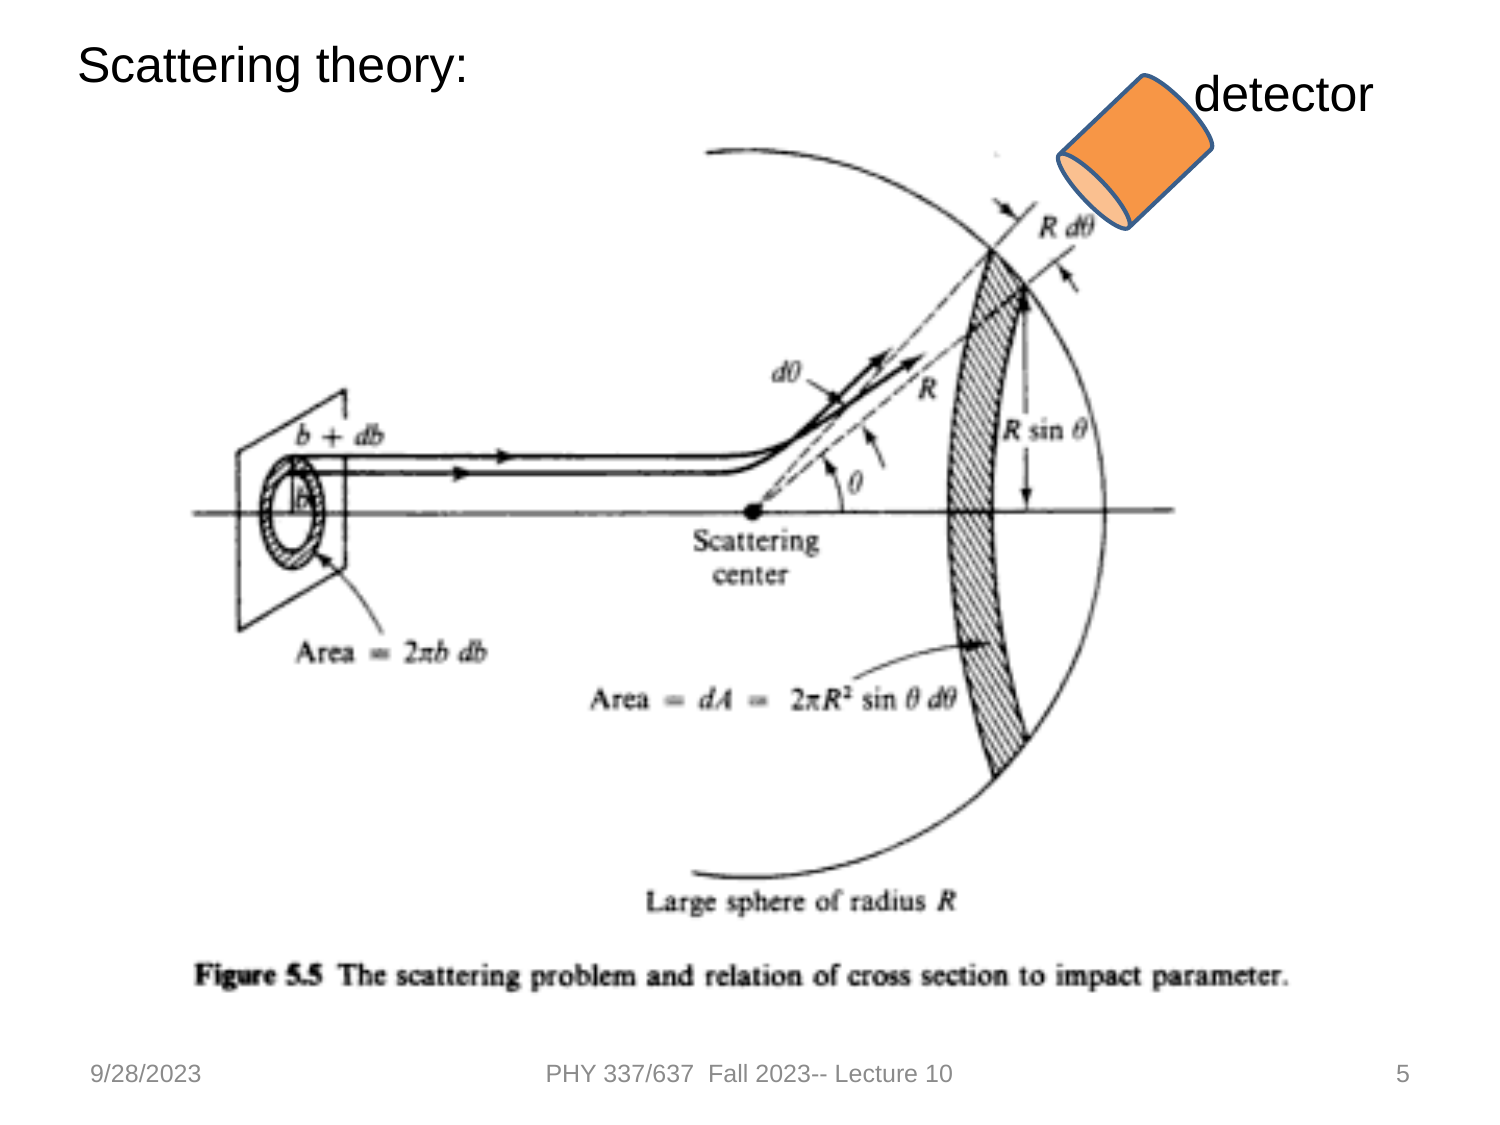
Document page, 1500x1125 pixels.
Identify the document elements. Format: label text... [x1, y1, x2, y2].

slide_number 5 [1074, 1042, 1425, 1103]
text_box detector [1178, 54, 1397, 130]
picture [162, 99, 1378, 1063]
text_box Scattering theory: [62, 24, 1338, 100]
text_box [1115, 73, 1178, 98]
footer PHY 337/637 Fall 2023-- Lecture 10 [512, 1071, 988, 1103]
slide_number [75, 1042, 425, 1103]
